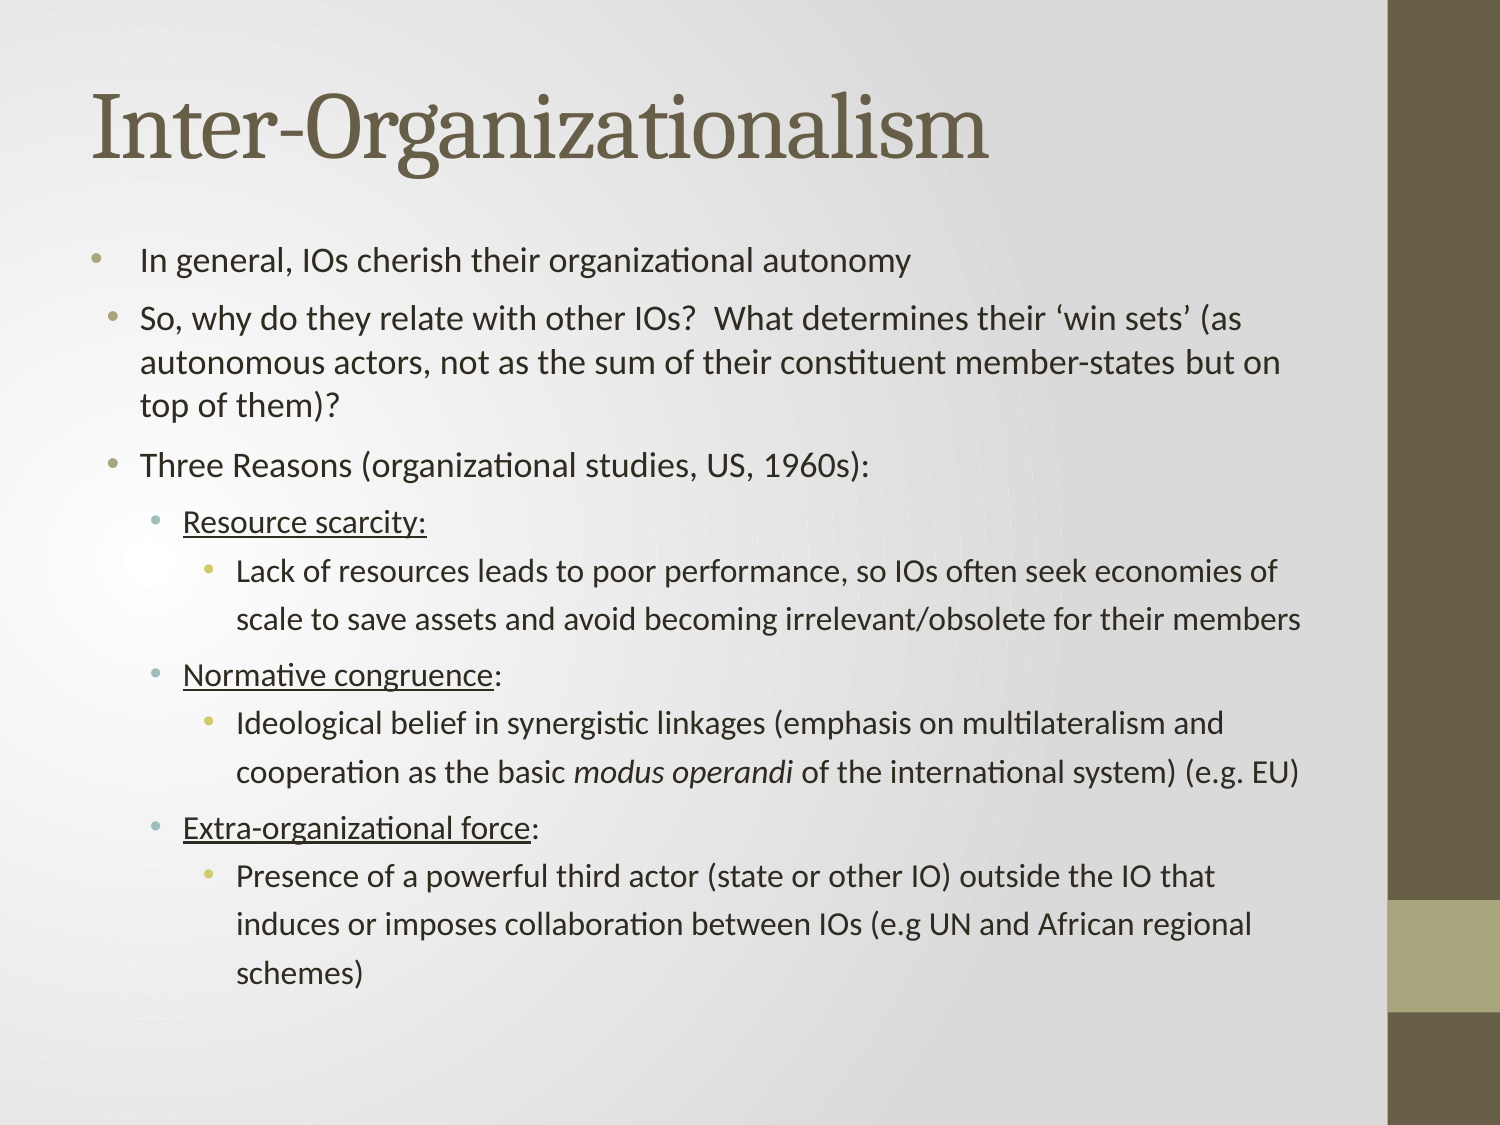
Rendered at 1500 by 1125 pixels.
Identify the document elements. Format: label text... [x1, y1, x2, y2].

list In general, IOs cherish their organizational autonomy So, why do they relate with other IOs? What determines their ‘win sets’ (as autonomous actors, not as the sum of their constituent member-states but on top of them)? Three Reasons (organizational studies, US, 1960s): Resource scarcity: Lack of resources leads to poor performance, so IOs often seek economies of scale to save assets and avoid becoming irrelevant/obsolete for their members Normative congruence: Ideological belief in synergistic linkages (emphasis on multilateralism and cooperation as the basic modus operandi of the international system) (e.g. EU) Extra-organizational force: Presence of a powerful third actor (state or other IO) outside the IO that induces or imposes collaboration between IOs (e.g UN and African regional schemes) [75, 219, 1325, 1106]
title Inter-Organizationalism [75, 45, 1325, 197]
